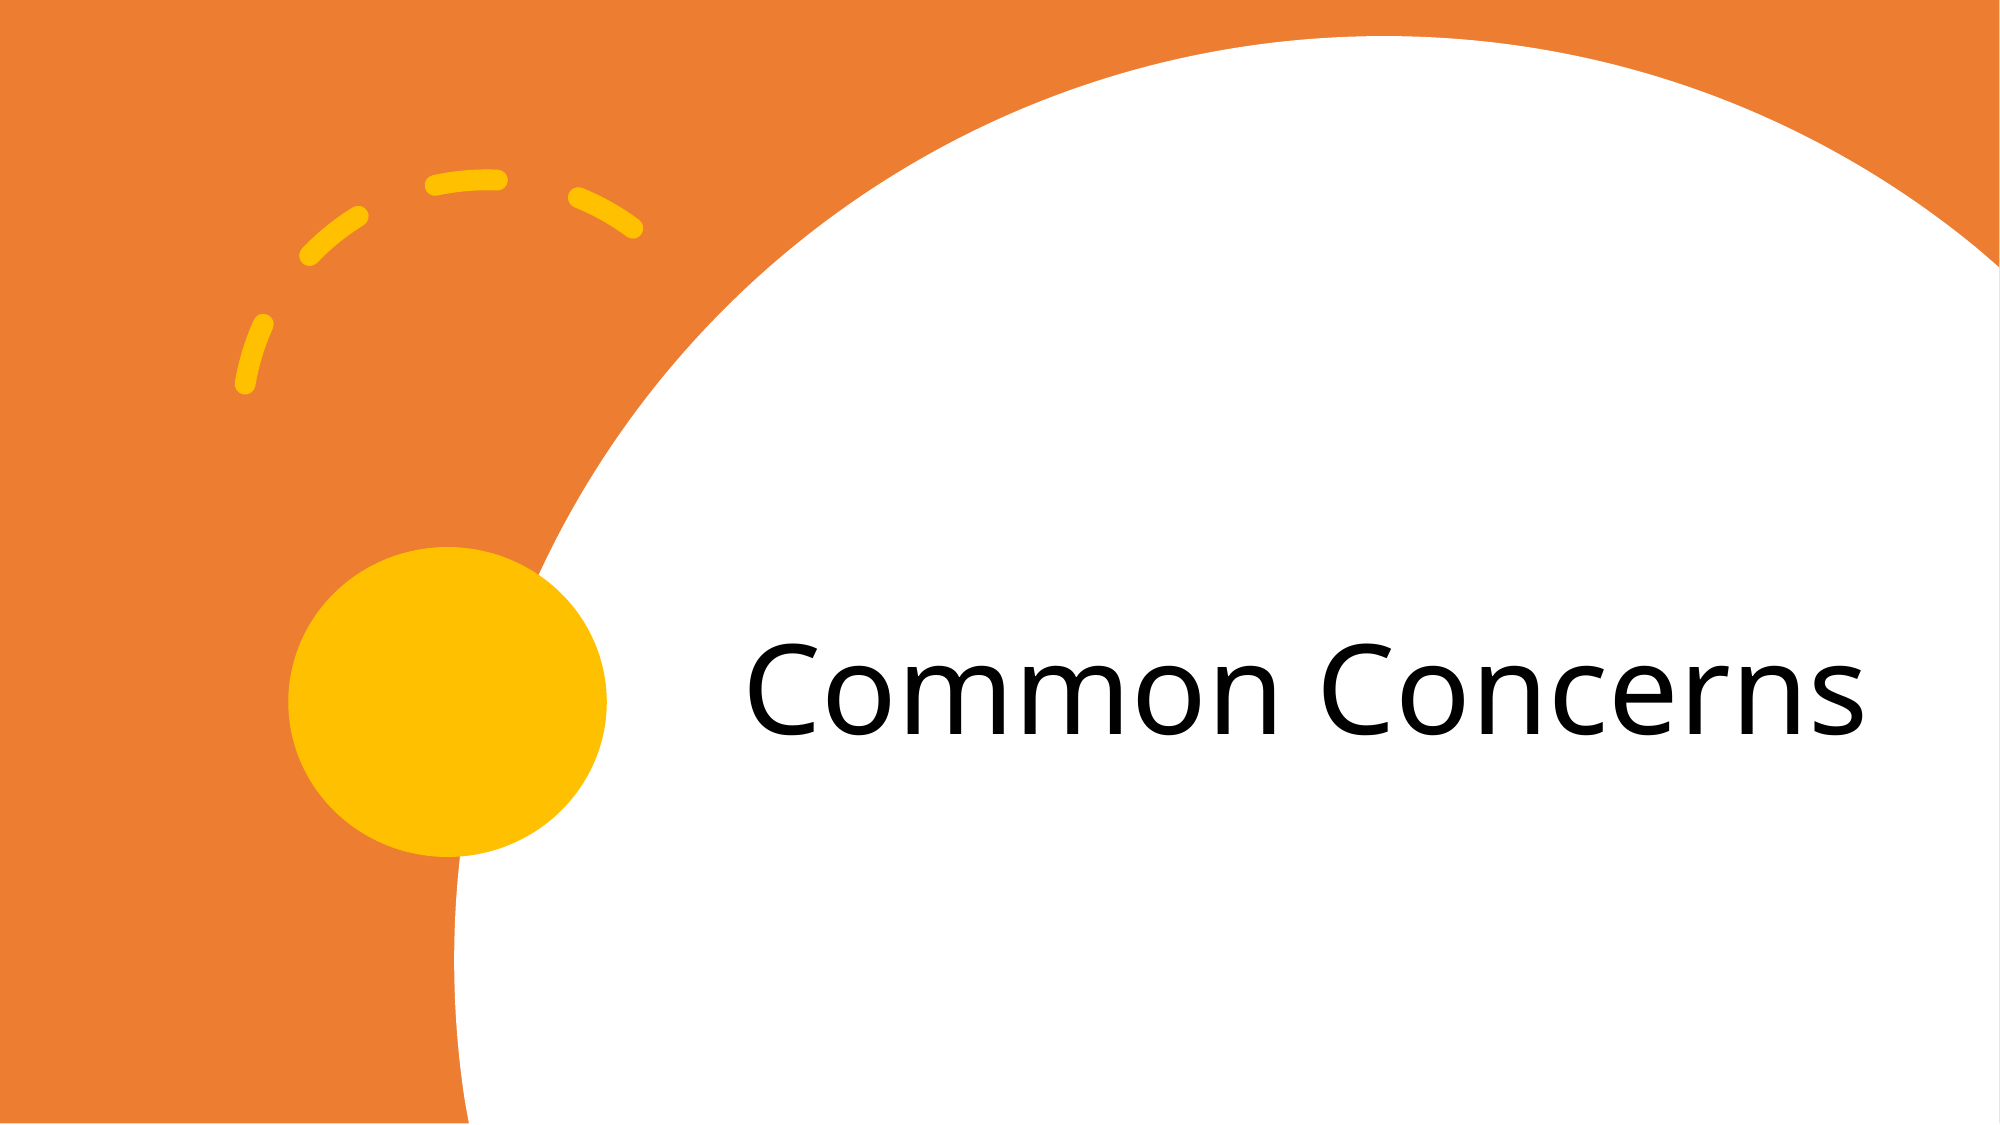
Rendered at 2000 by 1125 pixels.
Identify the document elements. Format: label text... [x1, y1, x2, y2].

text_box [244, 179, 653, 425]
text_box [453, 35, 2000, 1125]
title Common Concerns [662, 318, 1916, 770]
text_box [0, 0, 2000, 1124]
text_box [287, 545, 608, 859]
